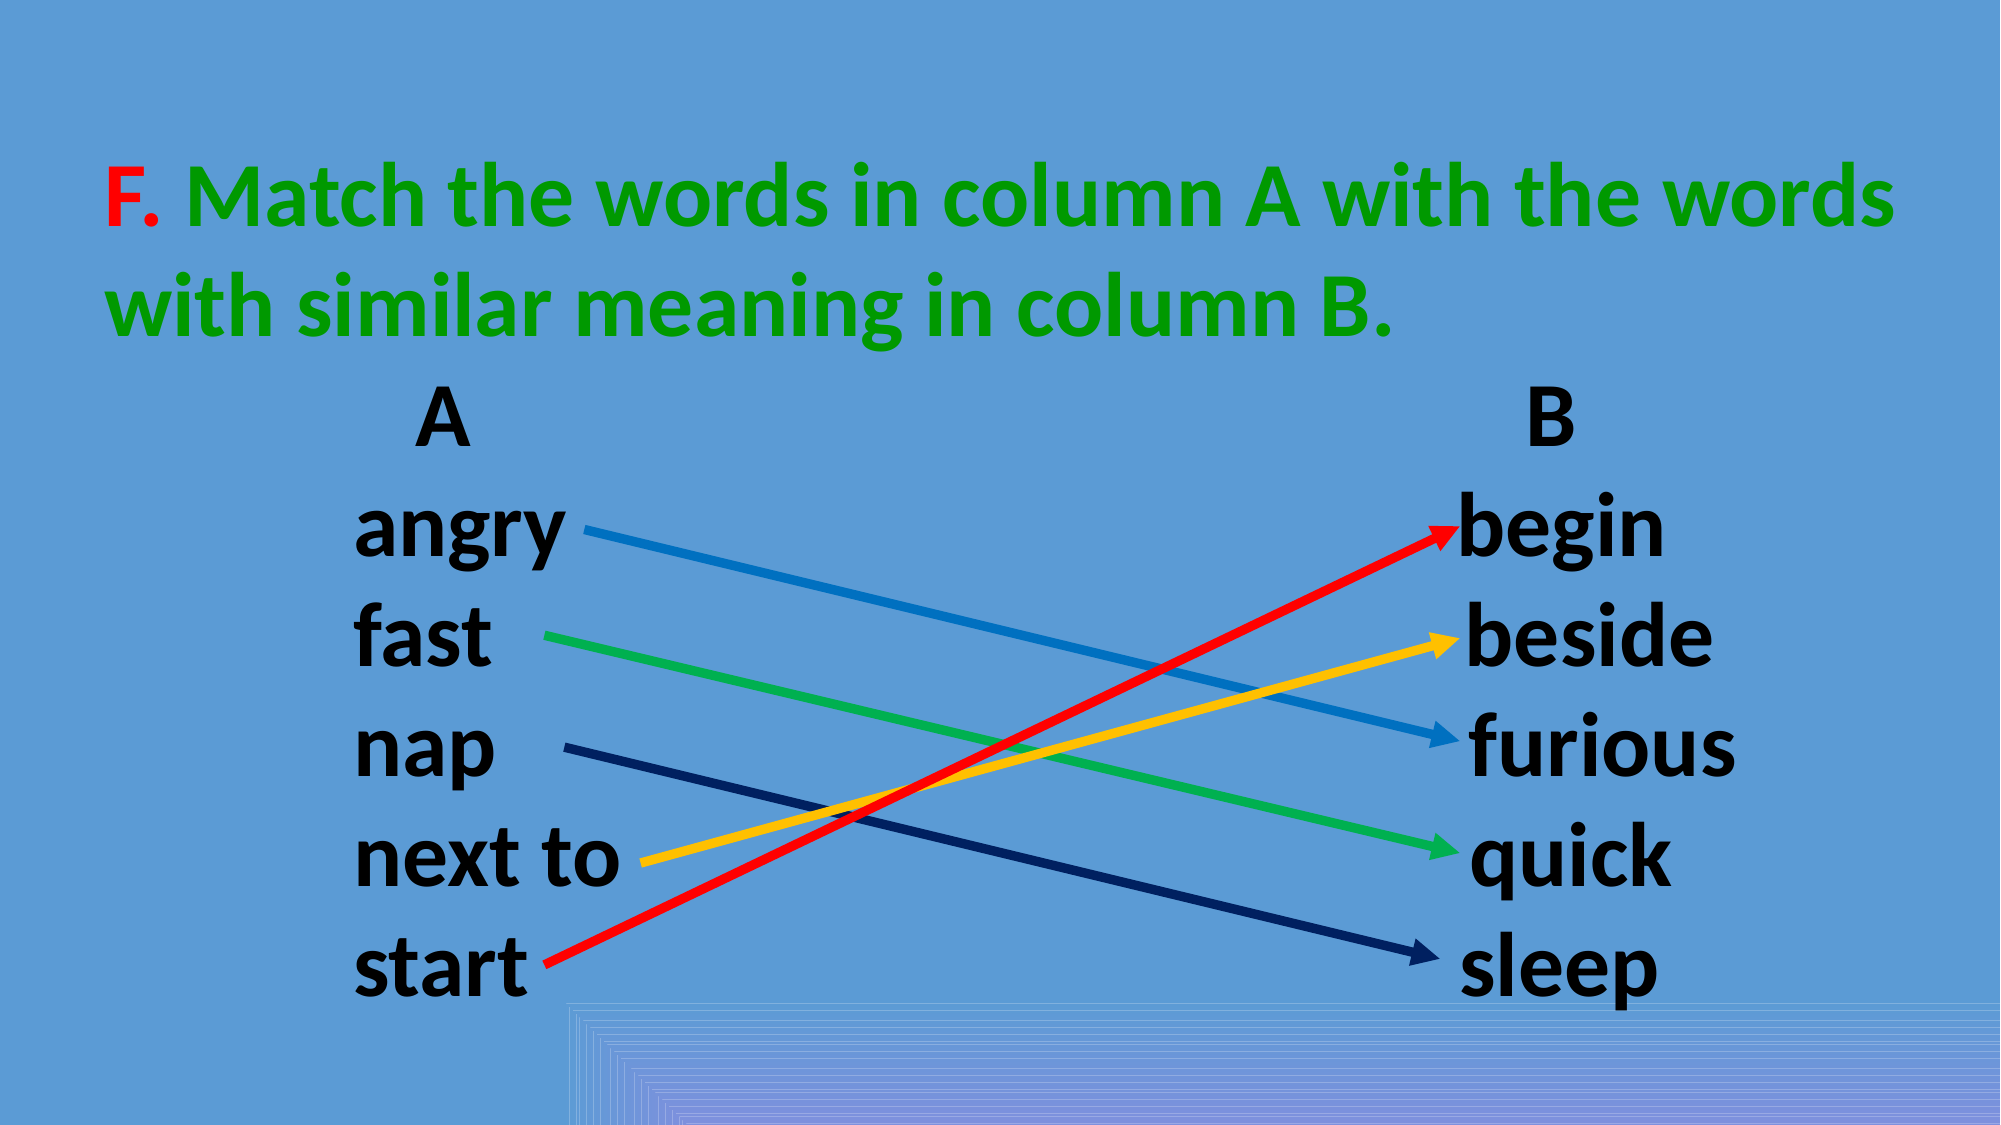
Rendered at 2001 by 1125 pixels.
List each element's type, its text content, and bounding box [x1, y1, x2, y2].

text_box F. Match the words in column A with the words with similar meaning in column B. A B angry begin fast beside nap furious next to quick start sleep [89, 127, 1979, 1022]
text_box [544, 526, 1460, 965]
